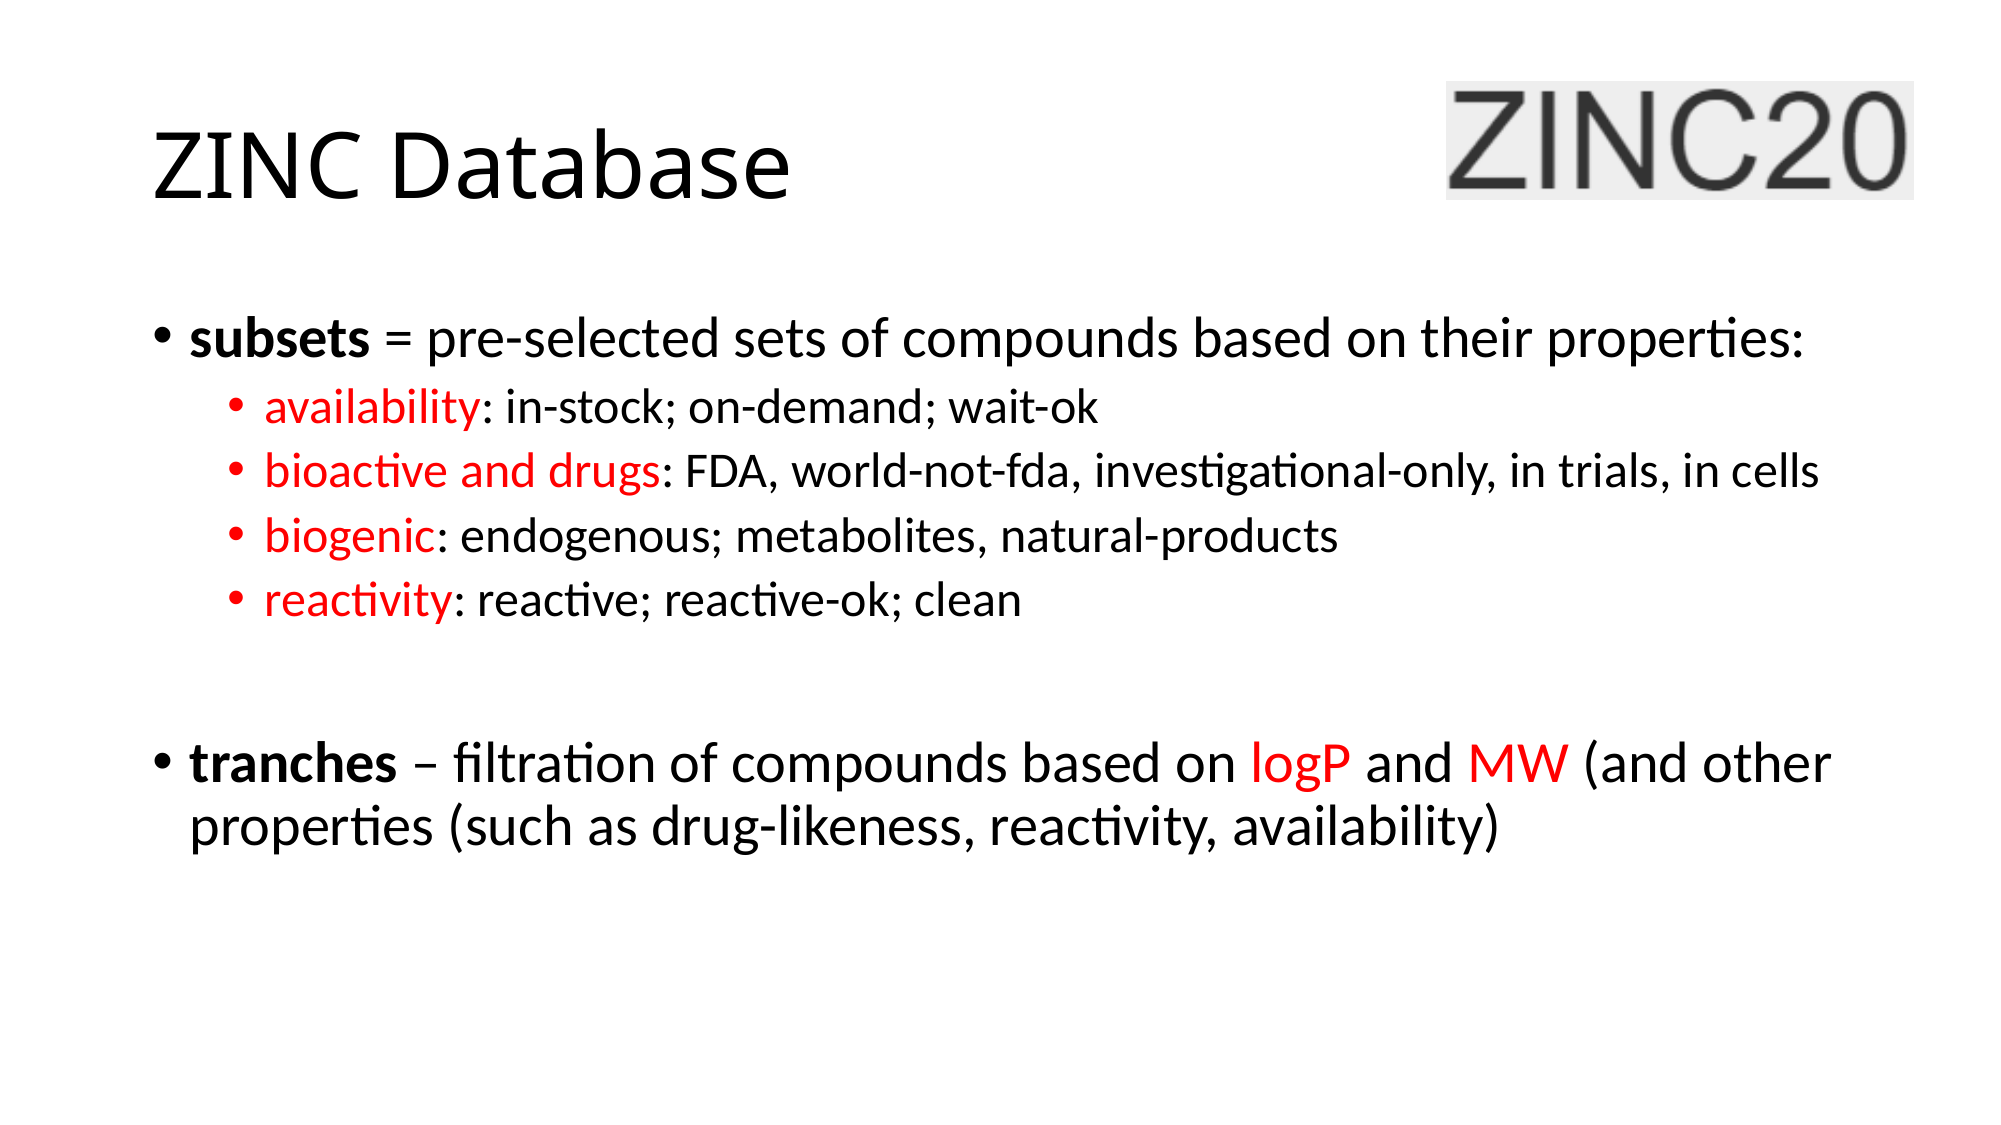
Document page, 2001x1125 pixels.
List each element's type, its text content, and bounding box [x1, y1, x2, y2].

list subsets = pre-selected sets of compounds based on their properties: availability: in-stock; on-demand; wait-ok bioactive and drugs: FDA, world-not-fda, investigational-only, in trials, in cells biogenic: endogenous; metabolites, natural-products reactivity: reactive; reactive-ok; clean tranches – filtration of compounds based on logP and MW (and other properties (such as drug-likeness, reactivity, availability) [137, 299, 1863, 1014]
title ZINC Database [137, 59, 1863, 278]
picture [1446, 81, 1914, 200]
